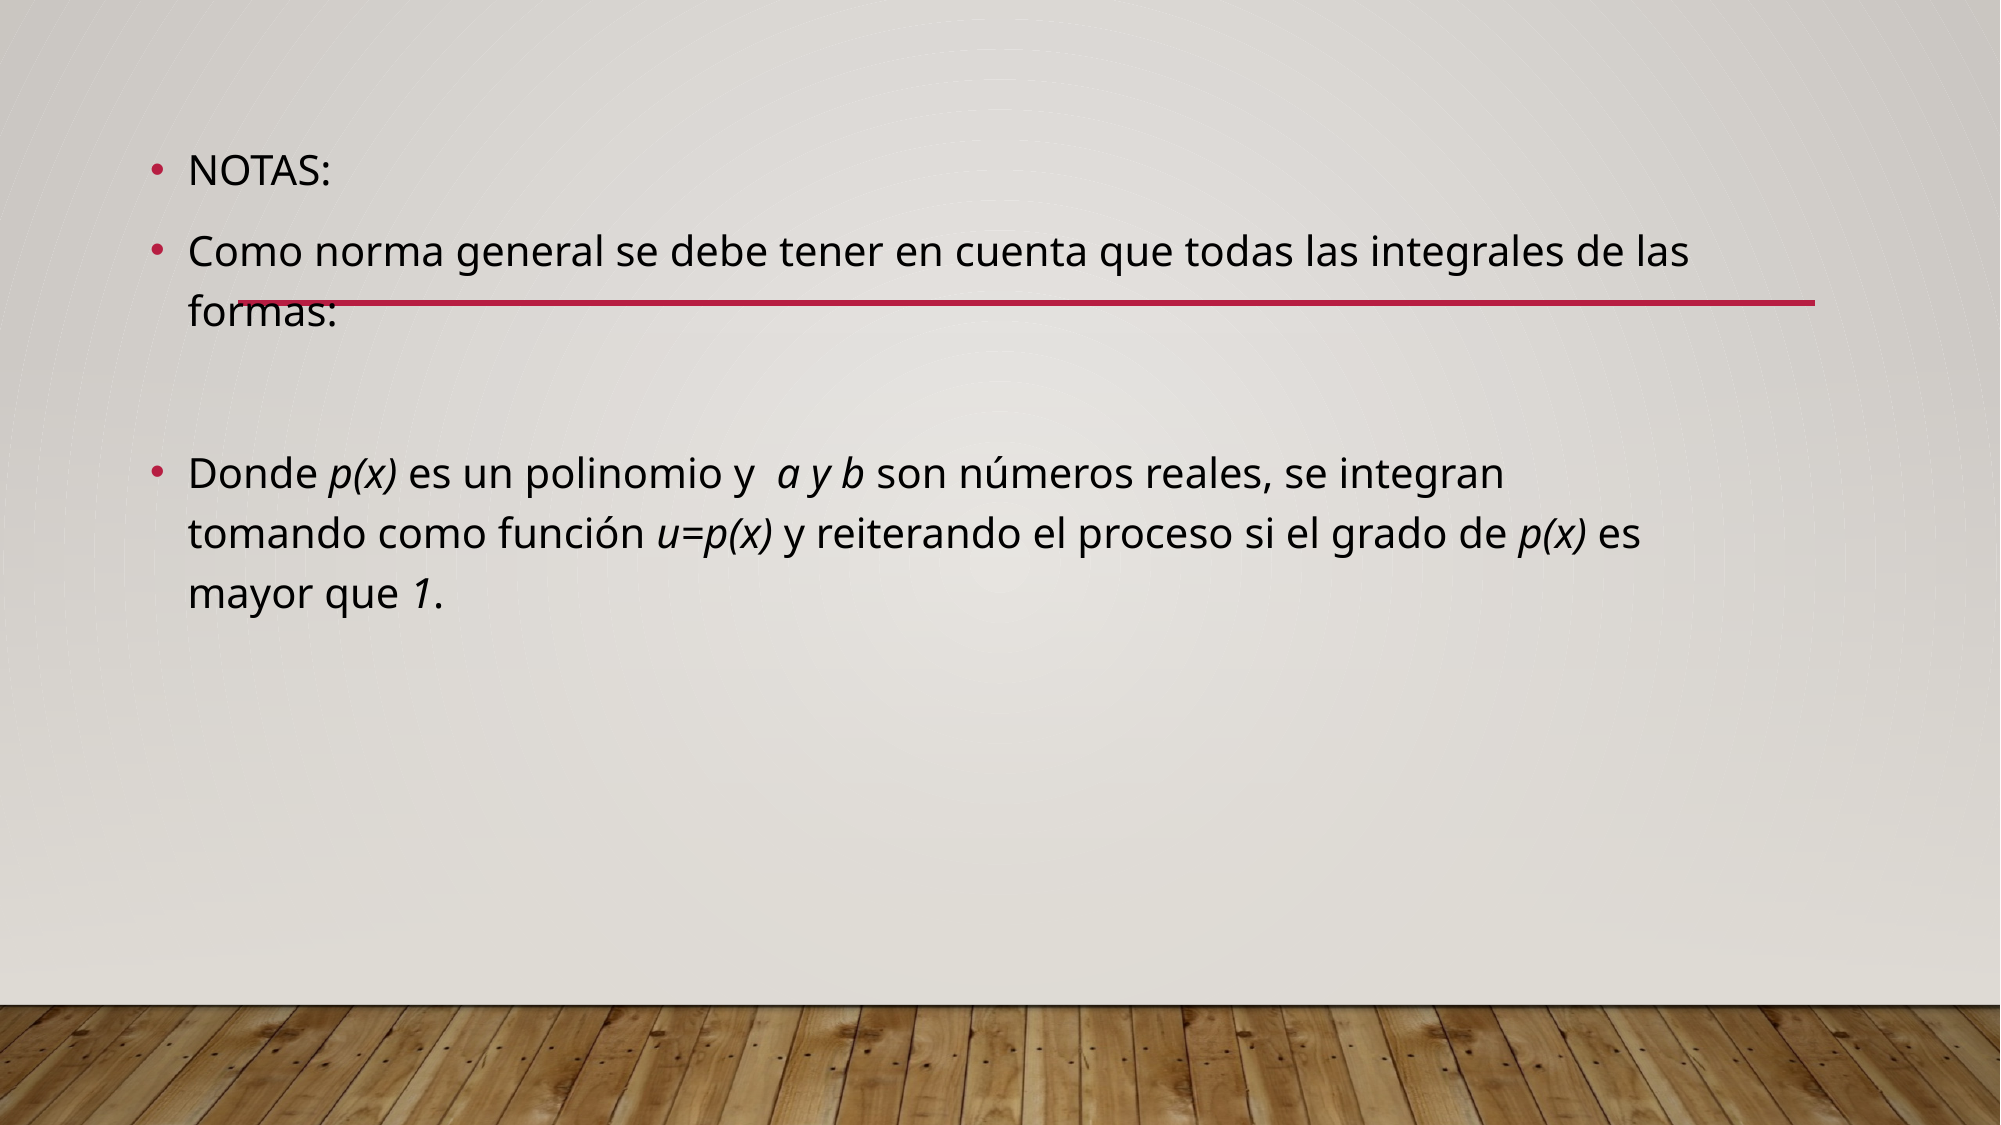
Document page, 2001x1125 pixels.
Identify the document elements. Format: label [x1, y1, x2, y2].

picture [0, 1005, 2000, 1125]
